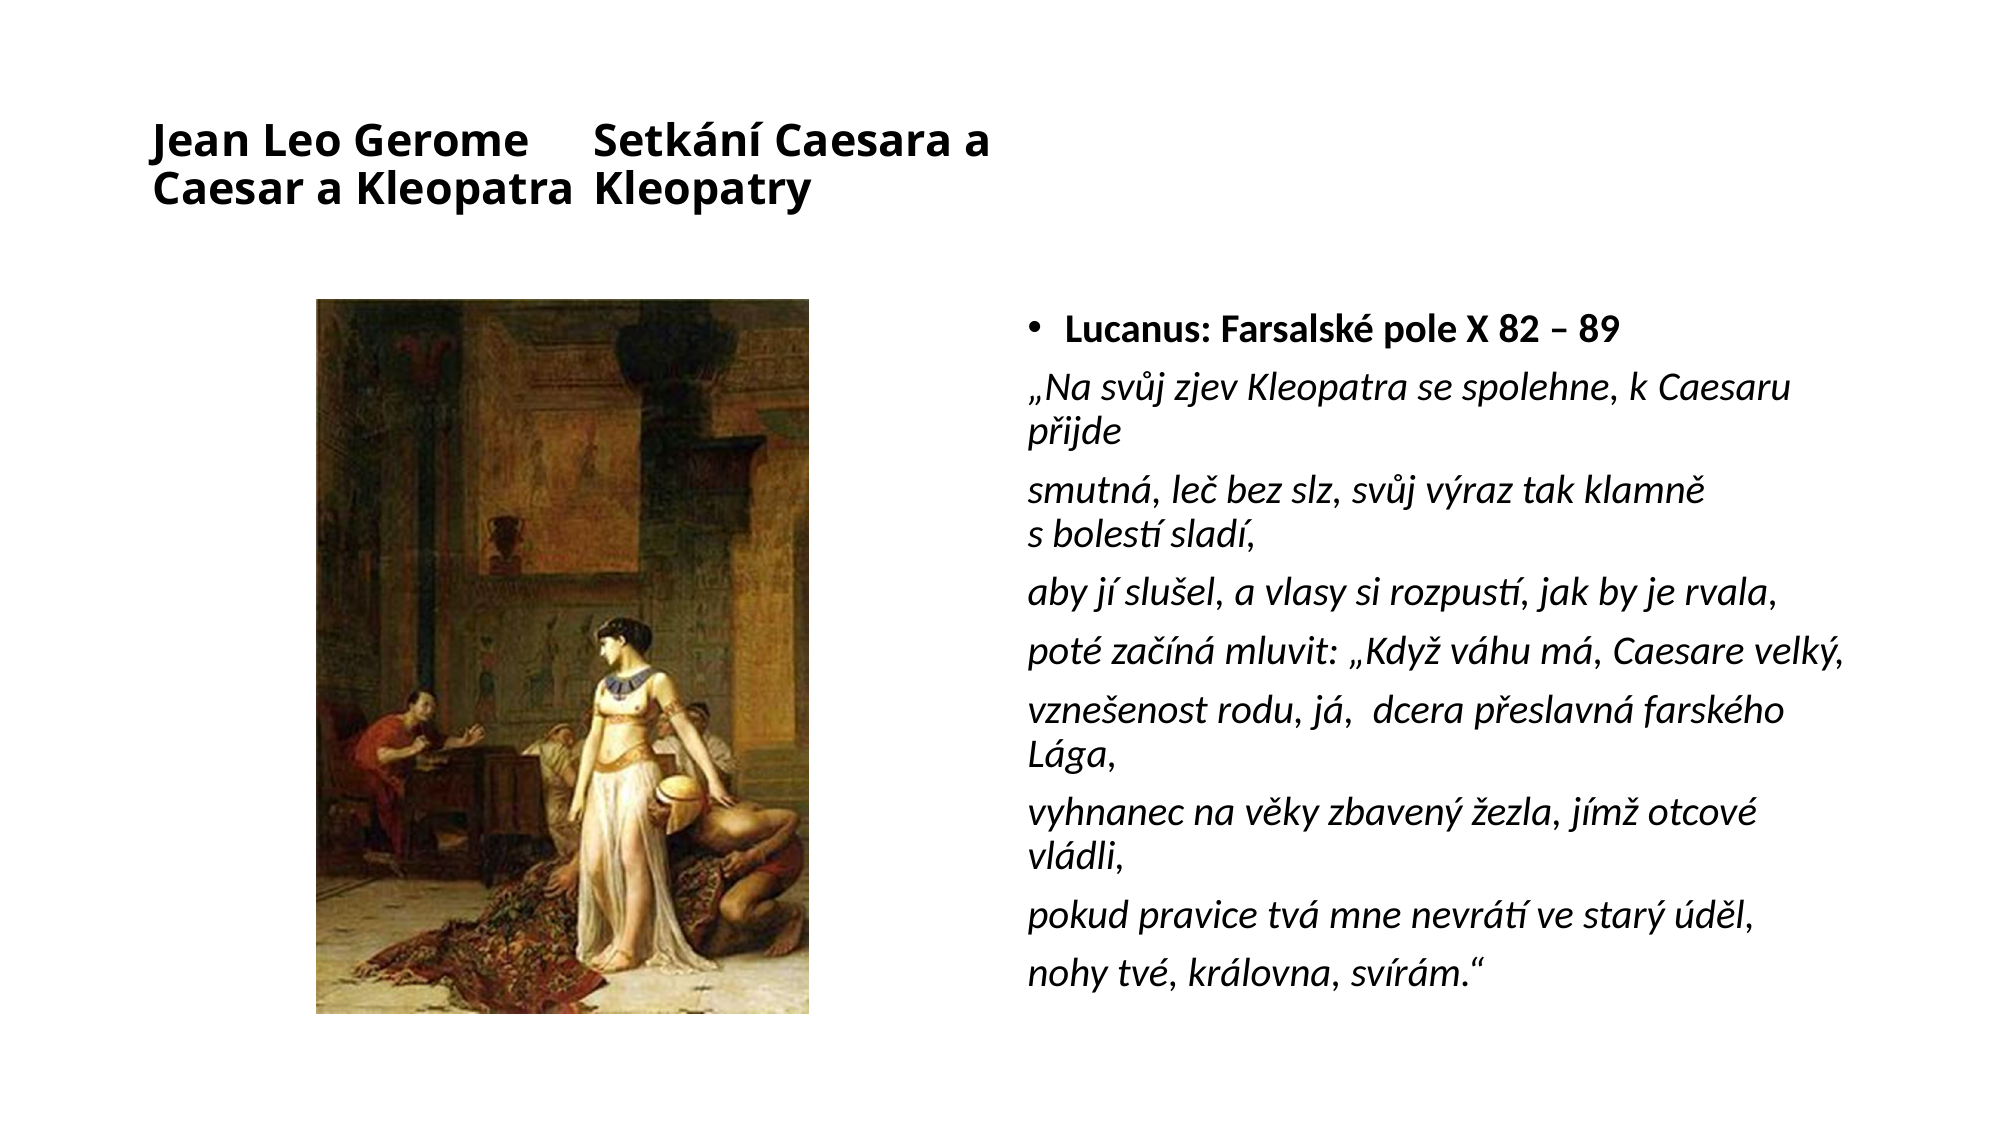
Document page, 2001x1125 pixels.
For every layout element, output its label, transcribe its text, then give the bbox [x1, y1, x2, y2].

title Jean Leo Gerome Setkání Caesara a Caesar a Kleopatra Kleopatry [137, 59, 1863, 278]
list Lucanus: Farsalské pole X 82 – 89 „Na svůj zjev Kleopatra se spolehne, k Caesaru přijde smutná, leč bez slz, svůj výraz tak klamně s bolestí sladí, aby jí slušel, a vlasy si rozpustí, jak by je rvala, poté začíná mluvit: „Když váhu má, Caesare velký, vznešenost rodu, já, dcera přeslavná farského Lága, vyhnanec na věky zbavený žezla, jímž otcové vládli, pokud pravice tvá mne nevrátí ve starý úděl, nohy tvé, královna, svírám.“ [1012, 299, 1863, 1014]
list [316, 299, 809, 1014]
